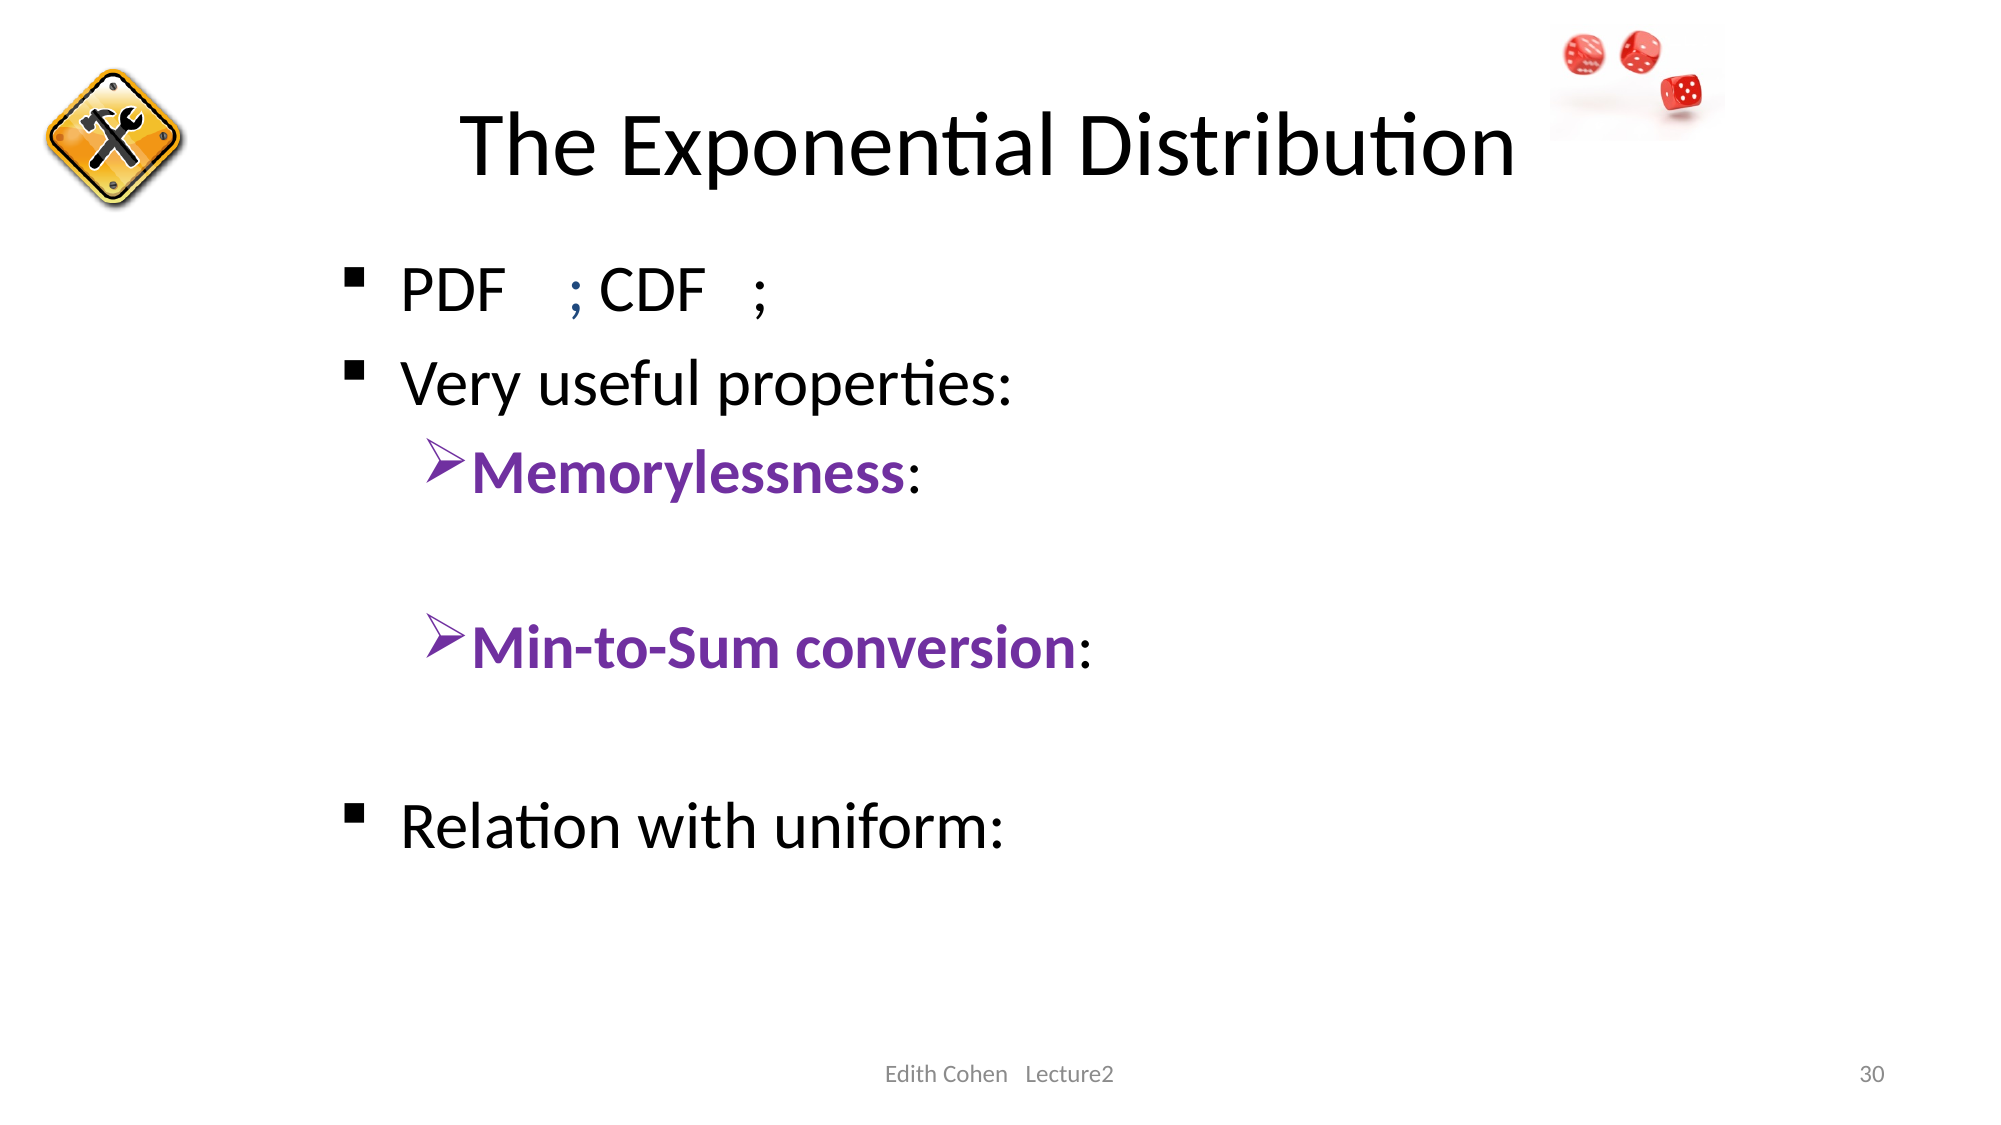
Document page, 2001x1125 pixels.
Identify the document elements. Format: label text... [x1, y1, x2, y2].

picture [37, 62, 188, 213]
picture [1549, 24, 1726, 142]
footer Edith Cohen Lecture2 [683, 1042, 1317, 1103]
slide_number 30 [1433, 1042, 1900, 1103]
